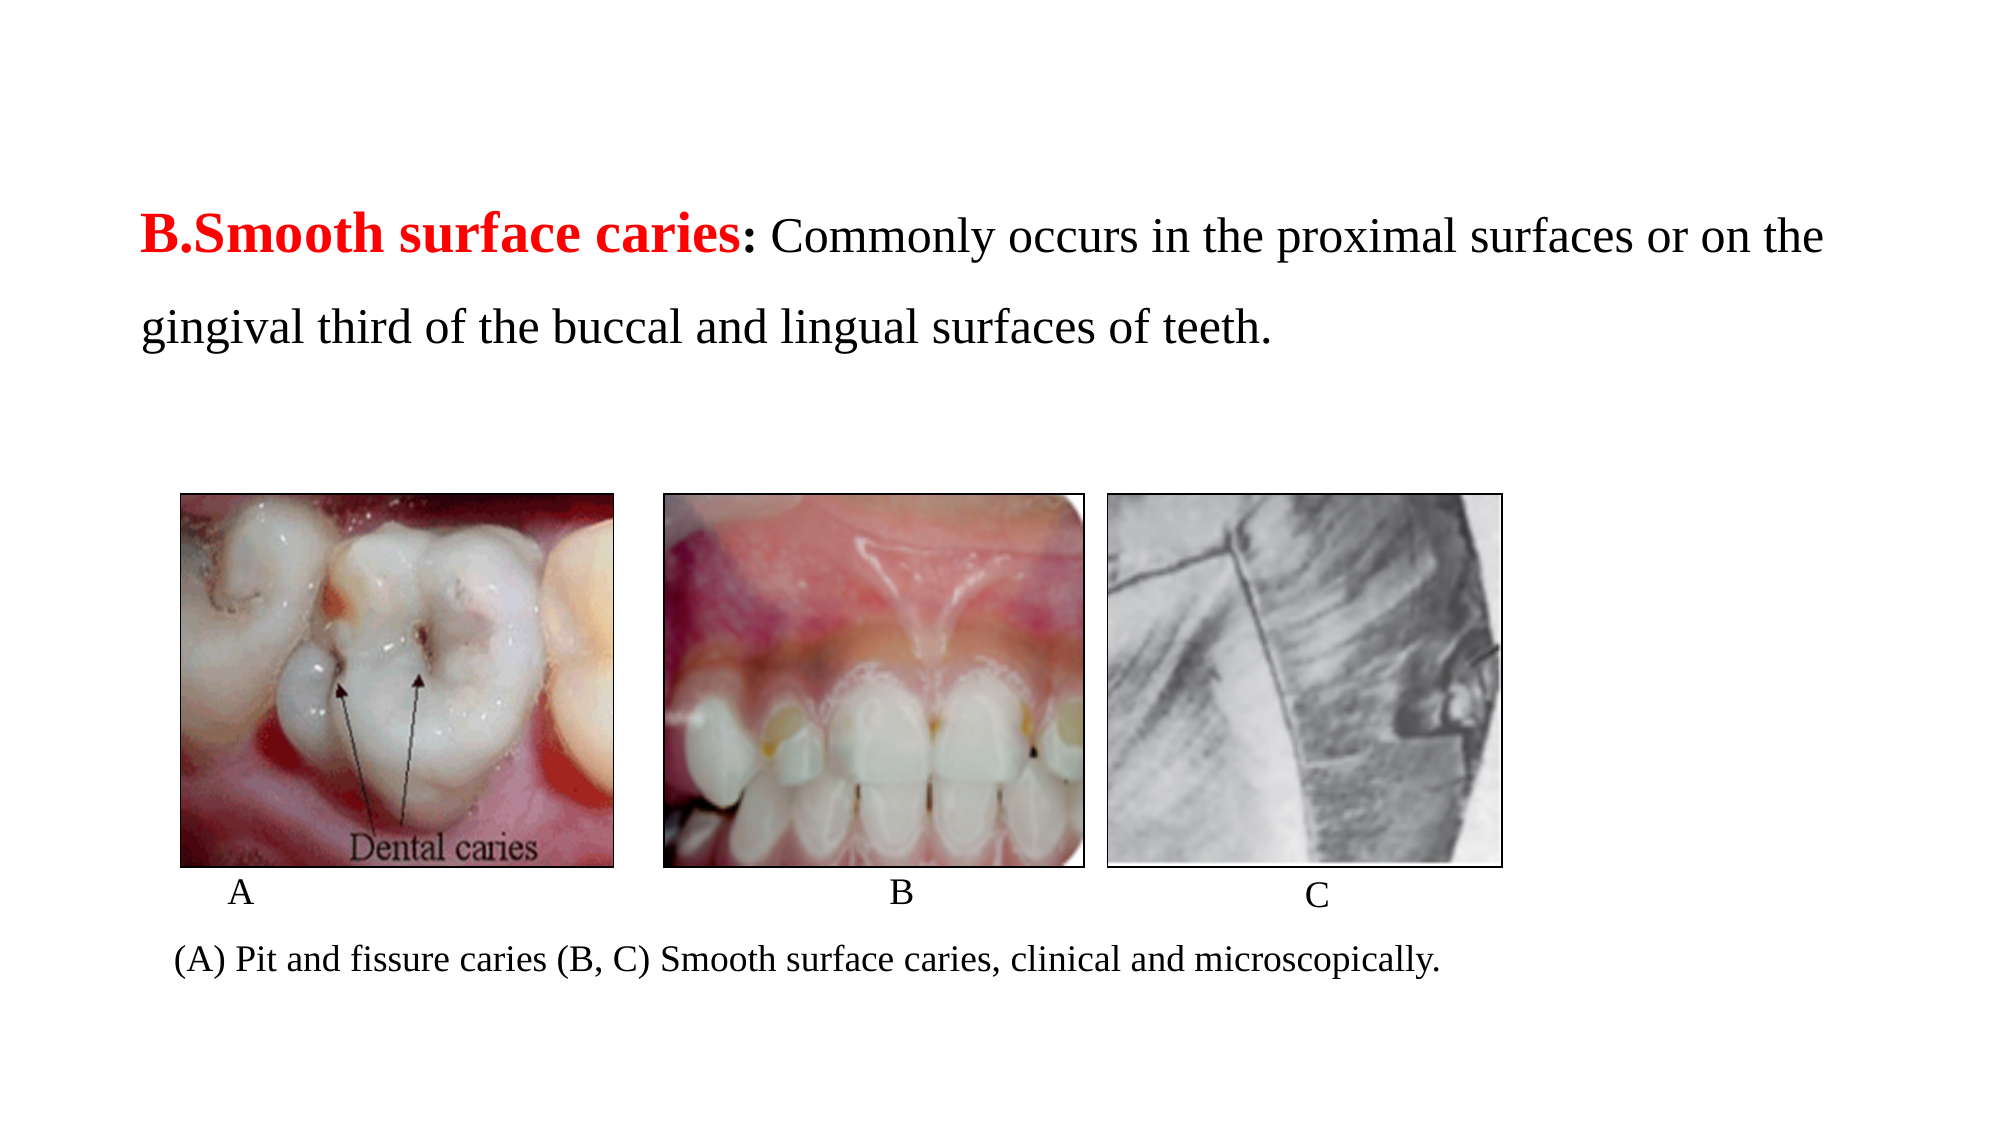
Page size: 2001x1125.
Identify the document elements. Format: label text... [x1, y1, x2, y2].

text_box A [212, 867, 270, 920]
text_box (A) Pit and fissure caries (B, C) Smooth surface caries, clinical and microscopically. [159, 920, 1459, 987]
picture [181, 494, 613, 867]
picture [1108, 494, 1502, 867]
picture [664, 494, 1084, 867]
text_box B.Smooth surface caries: Commonly occurs in the proximal surfaces or on the gingival third of the buccal and lingual surfaces of teeth. [126, 151, 1933, 362]
text_box B [874, 867, 930, 920]
text_box C [1290, 867, 1345, 923]
